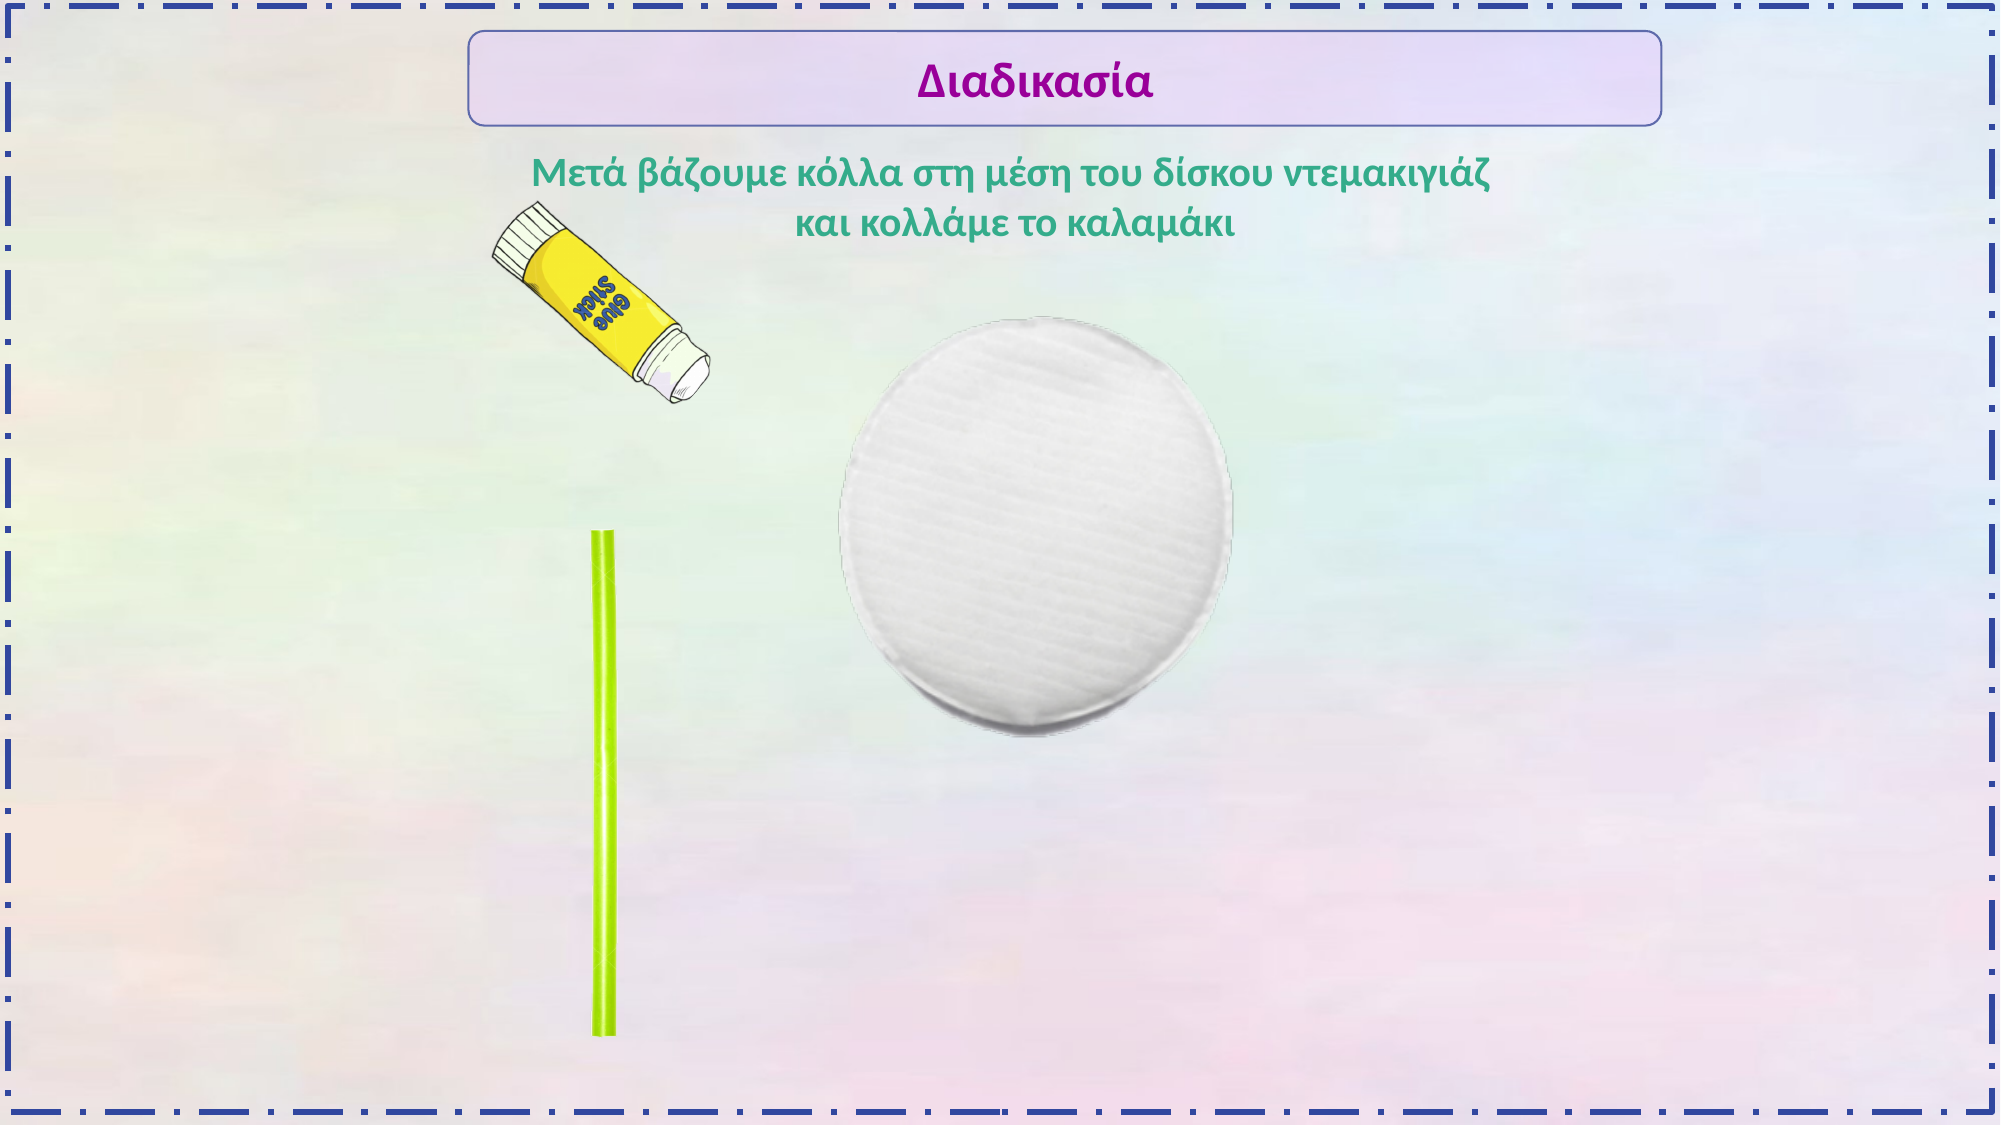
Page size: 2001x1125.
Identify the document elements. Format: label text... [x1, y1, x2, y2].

text_box [468, 30, 1662, 126]
picture [0, 0, 2001, 1125]
text_box [7, 5, 1993, 1112]
text_box Μετά βάζουμε κόλλα στη μέση του δίσκου ντεμακιγιάζ και κολλάμε το καλαμάκι [352, 137, 1679, 253]
text_box Διαδικασία [901, 40, 1170, 116]
